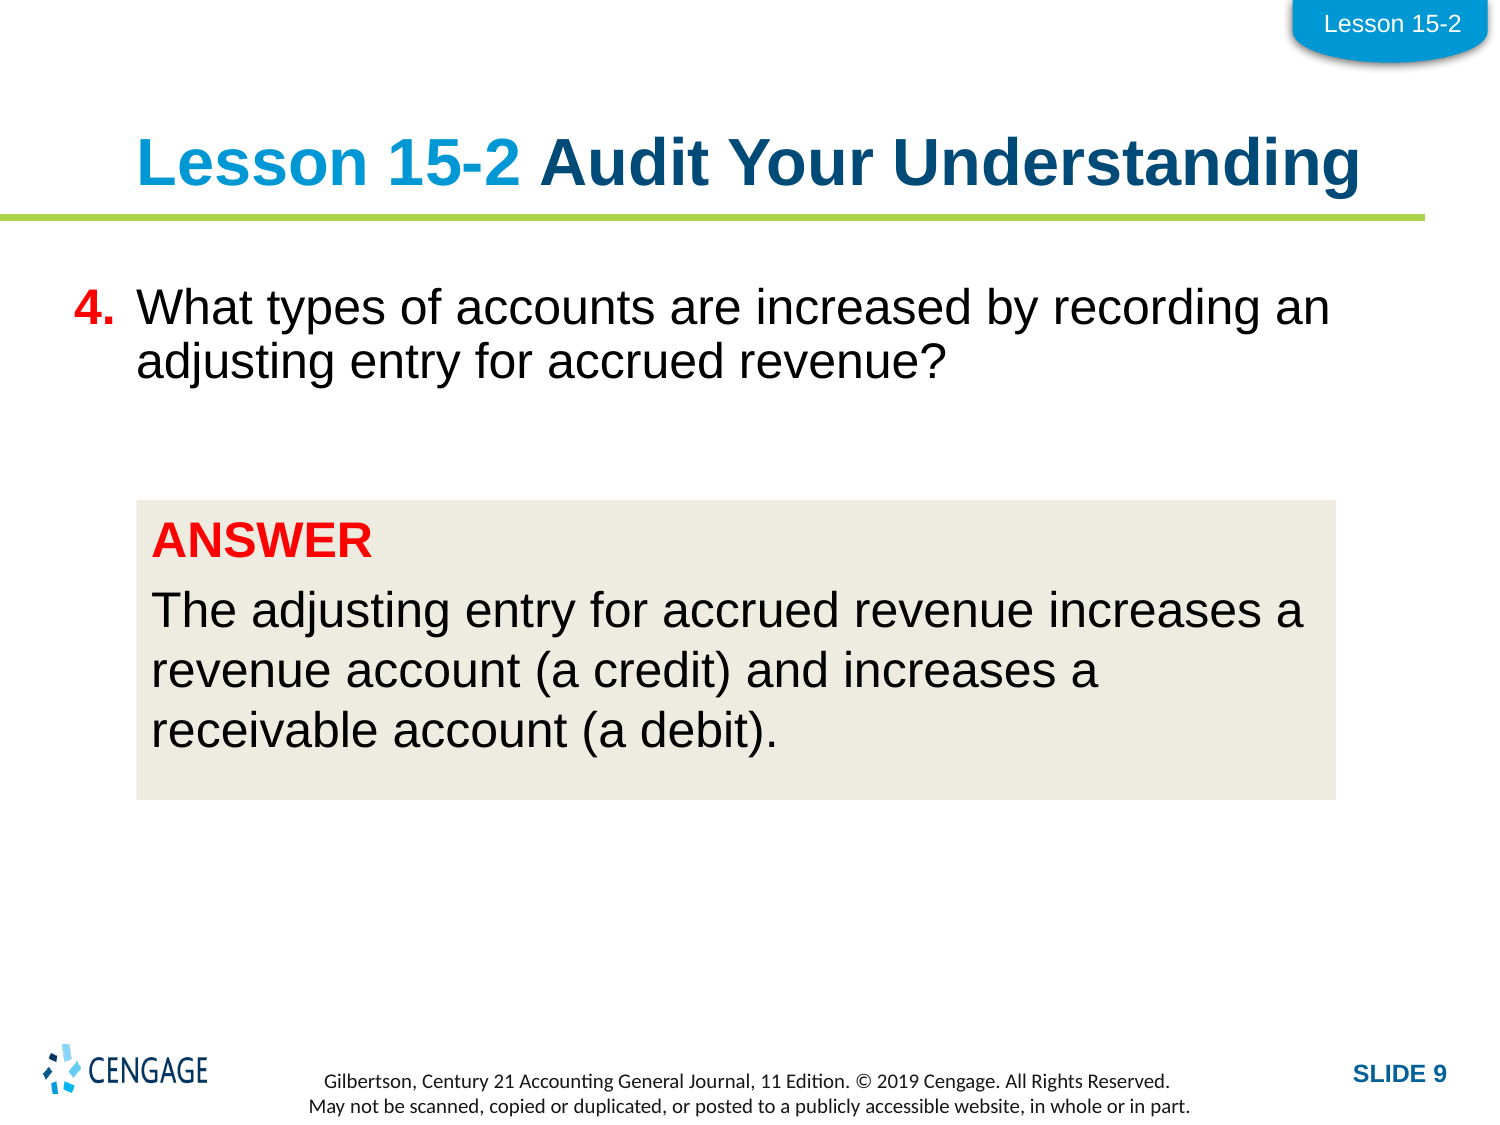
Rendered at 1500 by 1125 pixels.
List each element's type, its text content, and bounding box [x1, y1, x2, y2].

text_box SLIDE 9 [1162, 1049, 1463, 1095]
text_box [1292, 0, 1488, 63]
text_box Lesson 15-2 [1309, 0, 1478, 45]
title Lesson 15-2 Audit Your Understanding [70, 118, 1430, 229]
list 4. What types of accounts are increased by recording an adjusting entry for accrued revenue? [74, 281, 1392, 450]
text_box ANSWER The adjusting entry for accrued revenue increases a revenue account (a credit) and increases a receivable account (a debit). [136, 499, 1337, 800]
picture [43, 1044, 207, 1094]
